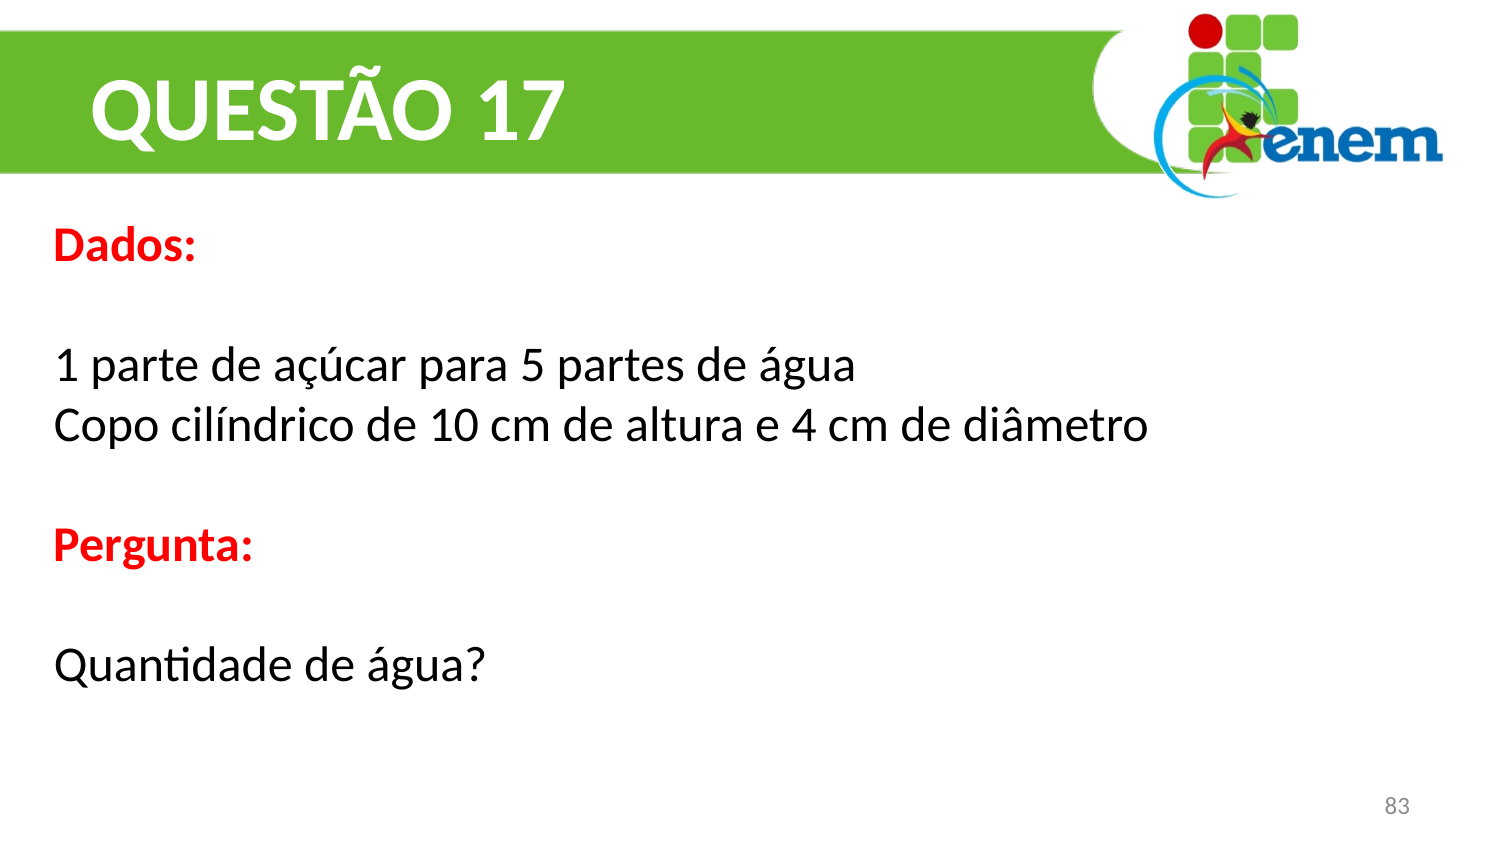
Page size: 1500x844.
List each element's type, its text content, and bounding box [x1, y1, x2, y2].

title QUESTÃO 17 [75, 33, 1146, 174]
slide_number 83 [1074, 782, 1425, 827]
text_box Dados: 1 parte de açúcar para 5 partes de água Copo cilíndrico de 10 cm de altura e 4 cm de diâmetro Pergunta: Quantidade de água? [29, 174, 1425, 808]
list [1151, 8, 1446, 201]
picture [0, 0, 1500, 844]
